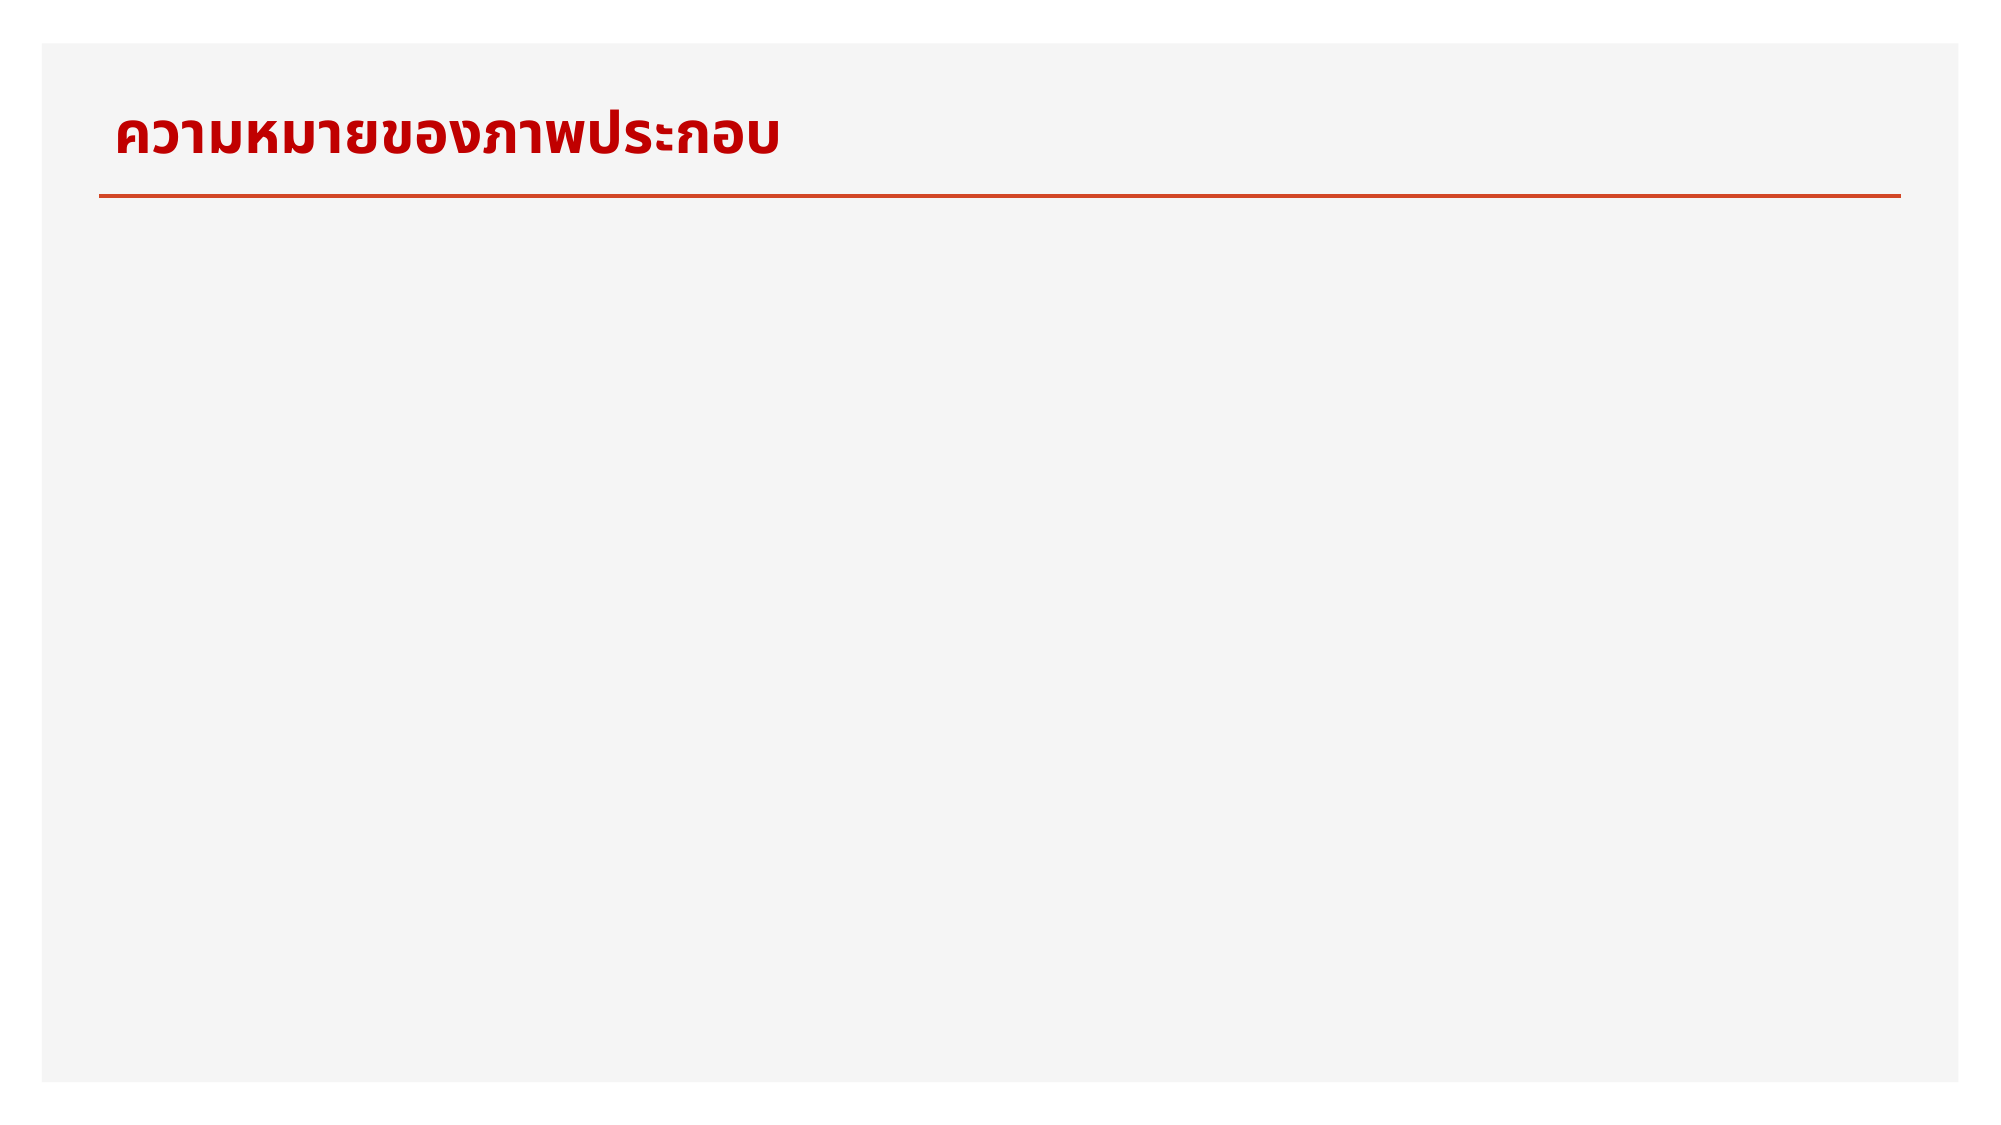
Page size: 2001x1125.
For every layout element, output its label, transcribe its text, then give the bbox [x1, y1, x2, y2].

title ความหมายของภาพประกอบ [99, 73, 1901, 197]
